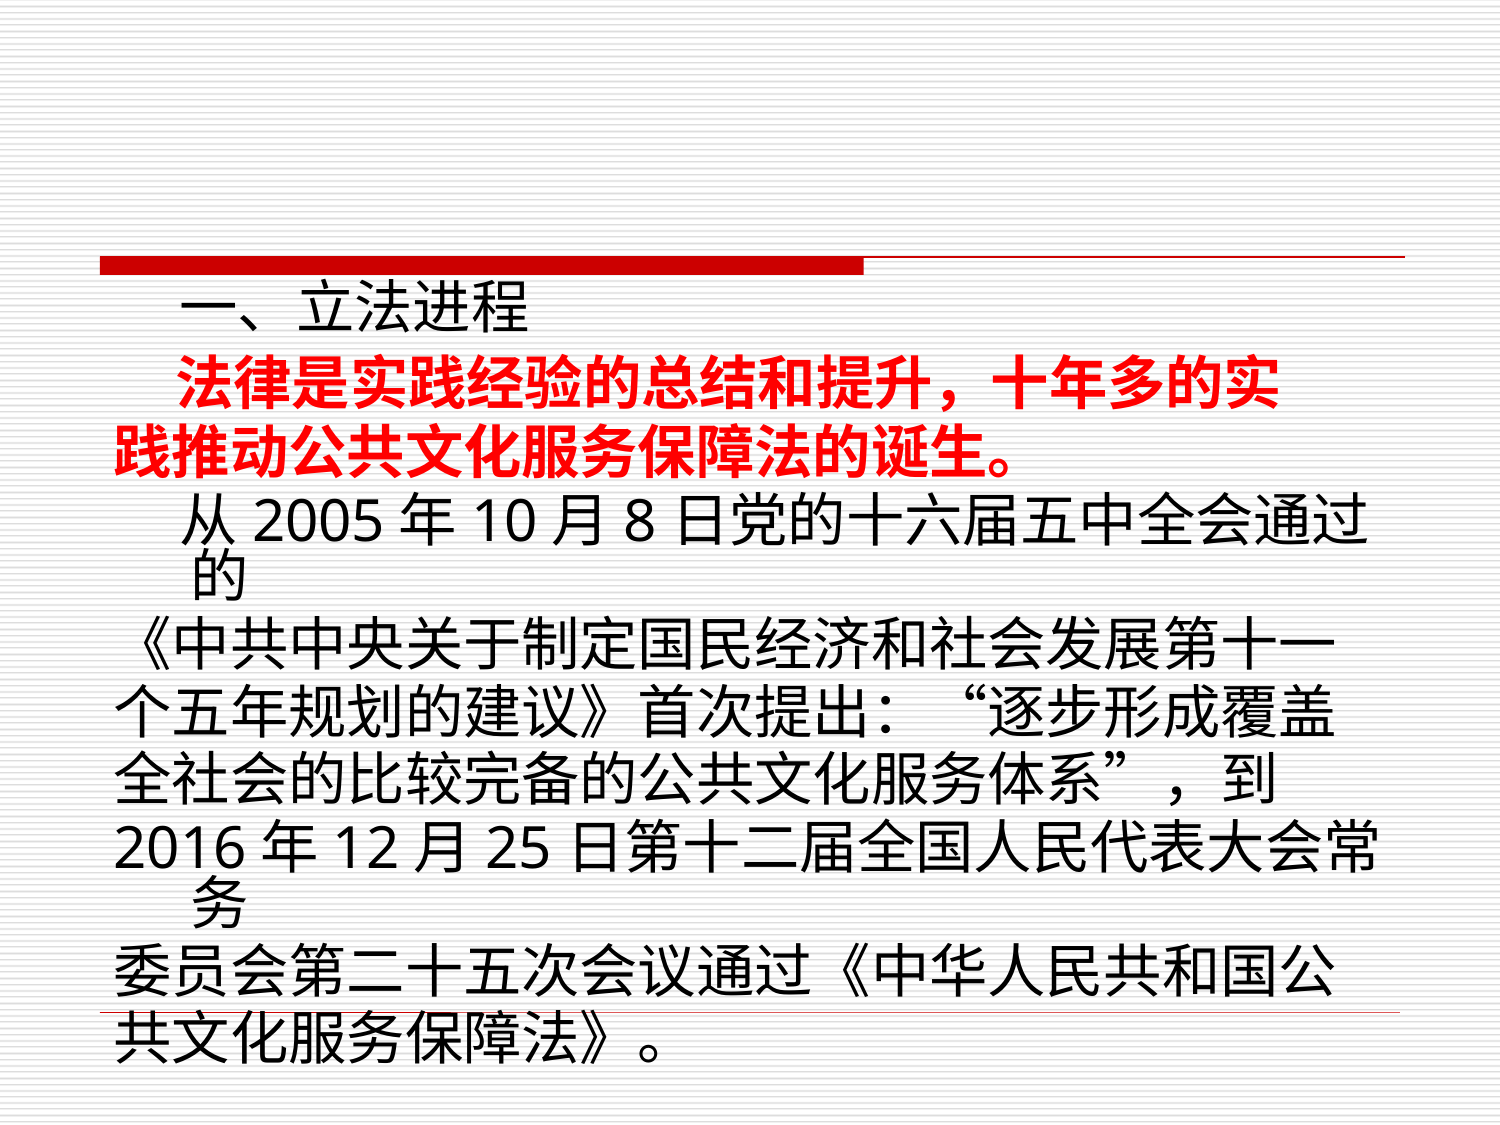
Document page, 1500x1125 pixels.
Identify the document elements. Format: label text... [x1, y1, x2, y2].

picture [0, 0, 1500, 1125]
list 一、立法进程 法律是实践经验的总结和提升，十年多的实 践推动公共文化服务保障法的诞生。 从2005年10月8日党的十六届五中全会通过的 《中共中央关于制定国民经济和社会发展第十一 个五年规划的建议》首次提出：“逐步形成覆盖 全社会的比较完备的公共文化服务体系”，到 2016年12月25日第十二届全国人民代表大会常务 委员会第二十五次会议通过《中华人民共和国公 共文化服务保障法》。 [98, 276, 1402, 1003]
